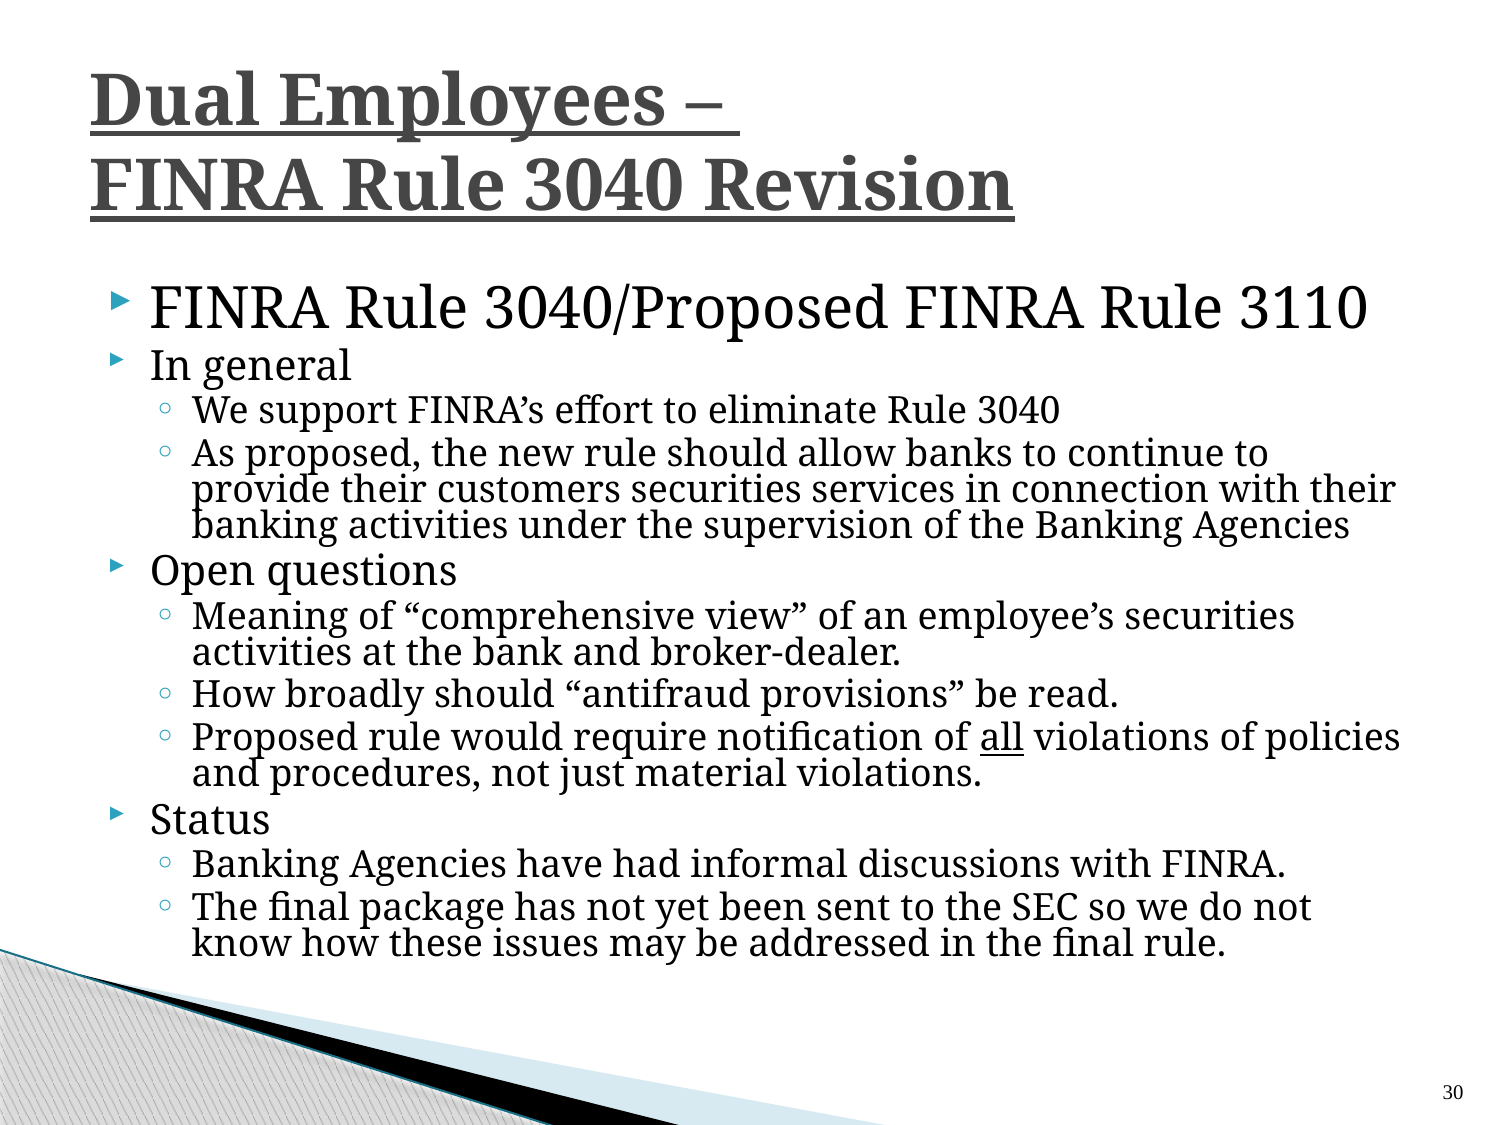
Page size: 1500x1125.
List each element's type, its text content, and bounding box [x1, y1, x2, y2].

list FINRA Rule 3040/Proposed FINRA Rule 3110 In general We support FINRA’s effort to eliminate Rule 3040 As proposed, the new rule should allow banks to continue to provide their customers securities services in connection with their banking activities under the supervision of the Banking Agencies Open questions Meaning of “comprehensive view” of an employee’s securities activities at the bank and broker-dealer. How broadly should “antifraud provisions” be read. Proposed rule would require notification of all violations of policies and procedures, not just material violations. Status Banking Agencies have had informal discussions with FINRA. The final package has not yet been sent to the SEC so we do not know how these issues may be addressed in the final rule. [75, 262, 1425, 1038]
slide_number 30 [1418, 1051, 1479, 1112]
title Dual Employees – FINRA Rule 3040 Revision [75, 45, 1425, 234]
